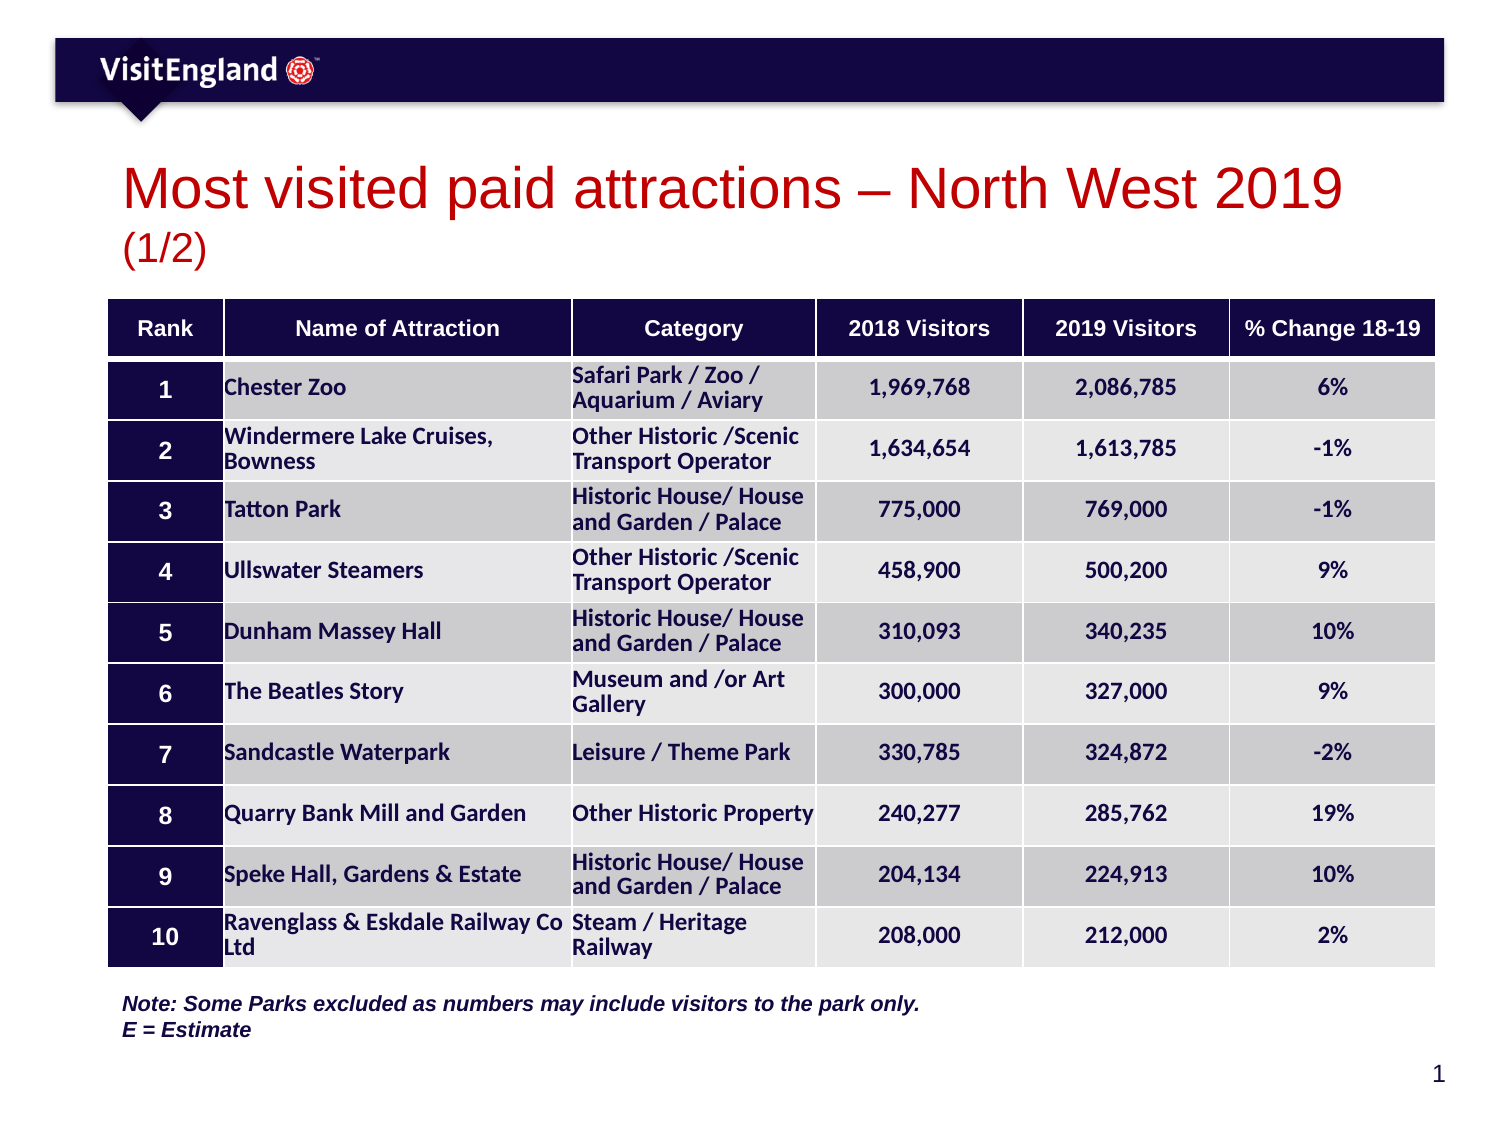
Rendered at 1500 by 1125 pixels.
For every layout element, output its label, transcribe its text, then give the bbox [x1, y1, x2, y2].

table_cell The Beatles Story [225, 664, 571, 723]
table_cell 4 [108, 543, 223, 602]
table_cell Ravenglass & Eskdale Railway Co Ltd [225, 908, 571, 967]
table_cell 327,000 [1024, 664, 1229, 723]
table_cell 6% [1230, 362, 1435, 419]
table_header % Change 18-19 [1230, 299, 1435, 356]
table_cell Ullswater Steamers [225, 543, 571, 602]
table_header Name of Attraction [225, 299, 571, 356]
table_cell Dunham Massey Hall [225, 603, 571, 662]
table_cell 10% [1230, 603, 1435, 662]
table_cell 19% [1230, 786, 1435, 845]
table_cell Windermere Lake Cruises, Bowness [225, 421, 571, 480]
table_cell 775,000 [817, 482, 1022, 541]
table_header Category [573, 299, 815, 356]
table_cell 324,872 [1024, 725, 1229, 784]
table_cell 10% [1230, 847, 1435, 906]
table_header 2018 Visitors [817, 299, 1022, 356]
table_cell Historic House/ House and Garden / Palace [573, 847, 815, 906]
table_cell 240,277 [817, 786, 1022, 845]
table_cell 7 [108, 725, 223, 784]
table_cell Sandcastle Waterpark [225, 725, 571, 784]
table_cell 2% [1230, 908, 1435, 967]
table_cell 300,000 [817, 664, 1022, 723]
table_cell 9% [1230, 543, 1435, 602]
table_cell 1,634,654 [817, 421, 1022, 480]
table_cell Tatton Park [225, 482, 571, 541]
table_cell -1% [1230, 421, 1435, 480]
table_cell 458,900 [817, 543, 1022, 602]
table_header 2019 Visitors [1024, 299, 1229, 356]
table_cell Steam / Heritage Railway [573, 908, 815, 967]
table_cell 212,000 [1024, 908, 1229, 967]
table_cell 9% [1230, 664, 1435, 723]
table_cell 2 [108, 421, 223, 480]
table_cell 1 [108, 362, 223, 419]
table_cell Historic House/ House and Garden / Palace [573, 482, 815, 541]
table_cell 769,000 [1024, 482, 1229, 541]
picture [95, 56, 322, 88]
table_cell Other Historic /Scenic Transport Operator [573, 543, 815, 602]
table_cell Other Historic Property [573, 786, 815, 845]
table_cell Other Historic /Scenic Transport Operator [573, 421, 815, 480]
table_cell 310,093 [817, 603, 1022, 662]
table_cell Speke Hall, Gardens & Estate [225, 847, 571, 906]
table_header Rank [108, 299, 223, 356]
title Most visited paid attractions – North West 2019 (1/2) [107, 143, 1445, 276]
table_cell 224,913 [1024, 847, 1229, 906]
table_cell Historic House/ House and Garden / Palace [573, 603, 815, 662]
table_cell 2,086,785 [1024, 362, 1229, 419]
table_cell 3 [108, 482, 223, 541]
table_cell 1,969,768 [817, 362, 1022, 419]
table_cell Chester Zoo [225, 362, 571, 419]
table_cell 1,613,785 [1024, 421, 1229, 480]
table_cell 330,785 [817, 725, 1022, 784]
table_cell Safari Park / Zoo / Aquarium / Aviary [573, 362, 815, 419]
table_cell 204,134 [817, 847, 1022, 906]
table_cell 208,000 [817, 908, 1022, 967]
table_cell 5 [108, 603, 223, 662]
table_cell 6 [108, 664, 223, 723]
table_cell Museum and /or Art Gallery [573, 664, 815, 723]
table_cell 8 [108, 786, 223, 845]
table_cell Leisure / Theme Park [573, 725, 815, 784]
table_cell -1% [1230, 482, 1435, 541]
table_cell 9 [108, 847, 223, 906]
text_box Note: Some Parks excluded as numbers may include visitors to the park only. E = Estimate [107, 982, 1405, 1050]
table_cell 285,762 [1024, 786, 1229, 845]
table_cell 10 [108, 908, 223, 967]
table_cell 500,200 [1024, 543, 1229, 602]
table_cell 340,235 [1024, 603, 1229, 662]
table_cell -2% [1230, 725, 1435, 784]
table_cell Quarry Bank Mill and Garden [225, 786, 571, 845]
